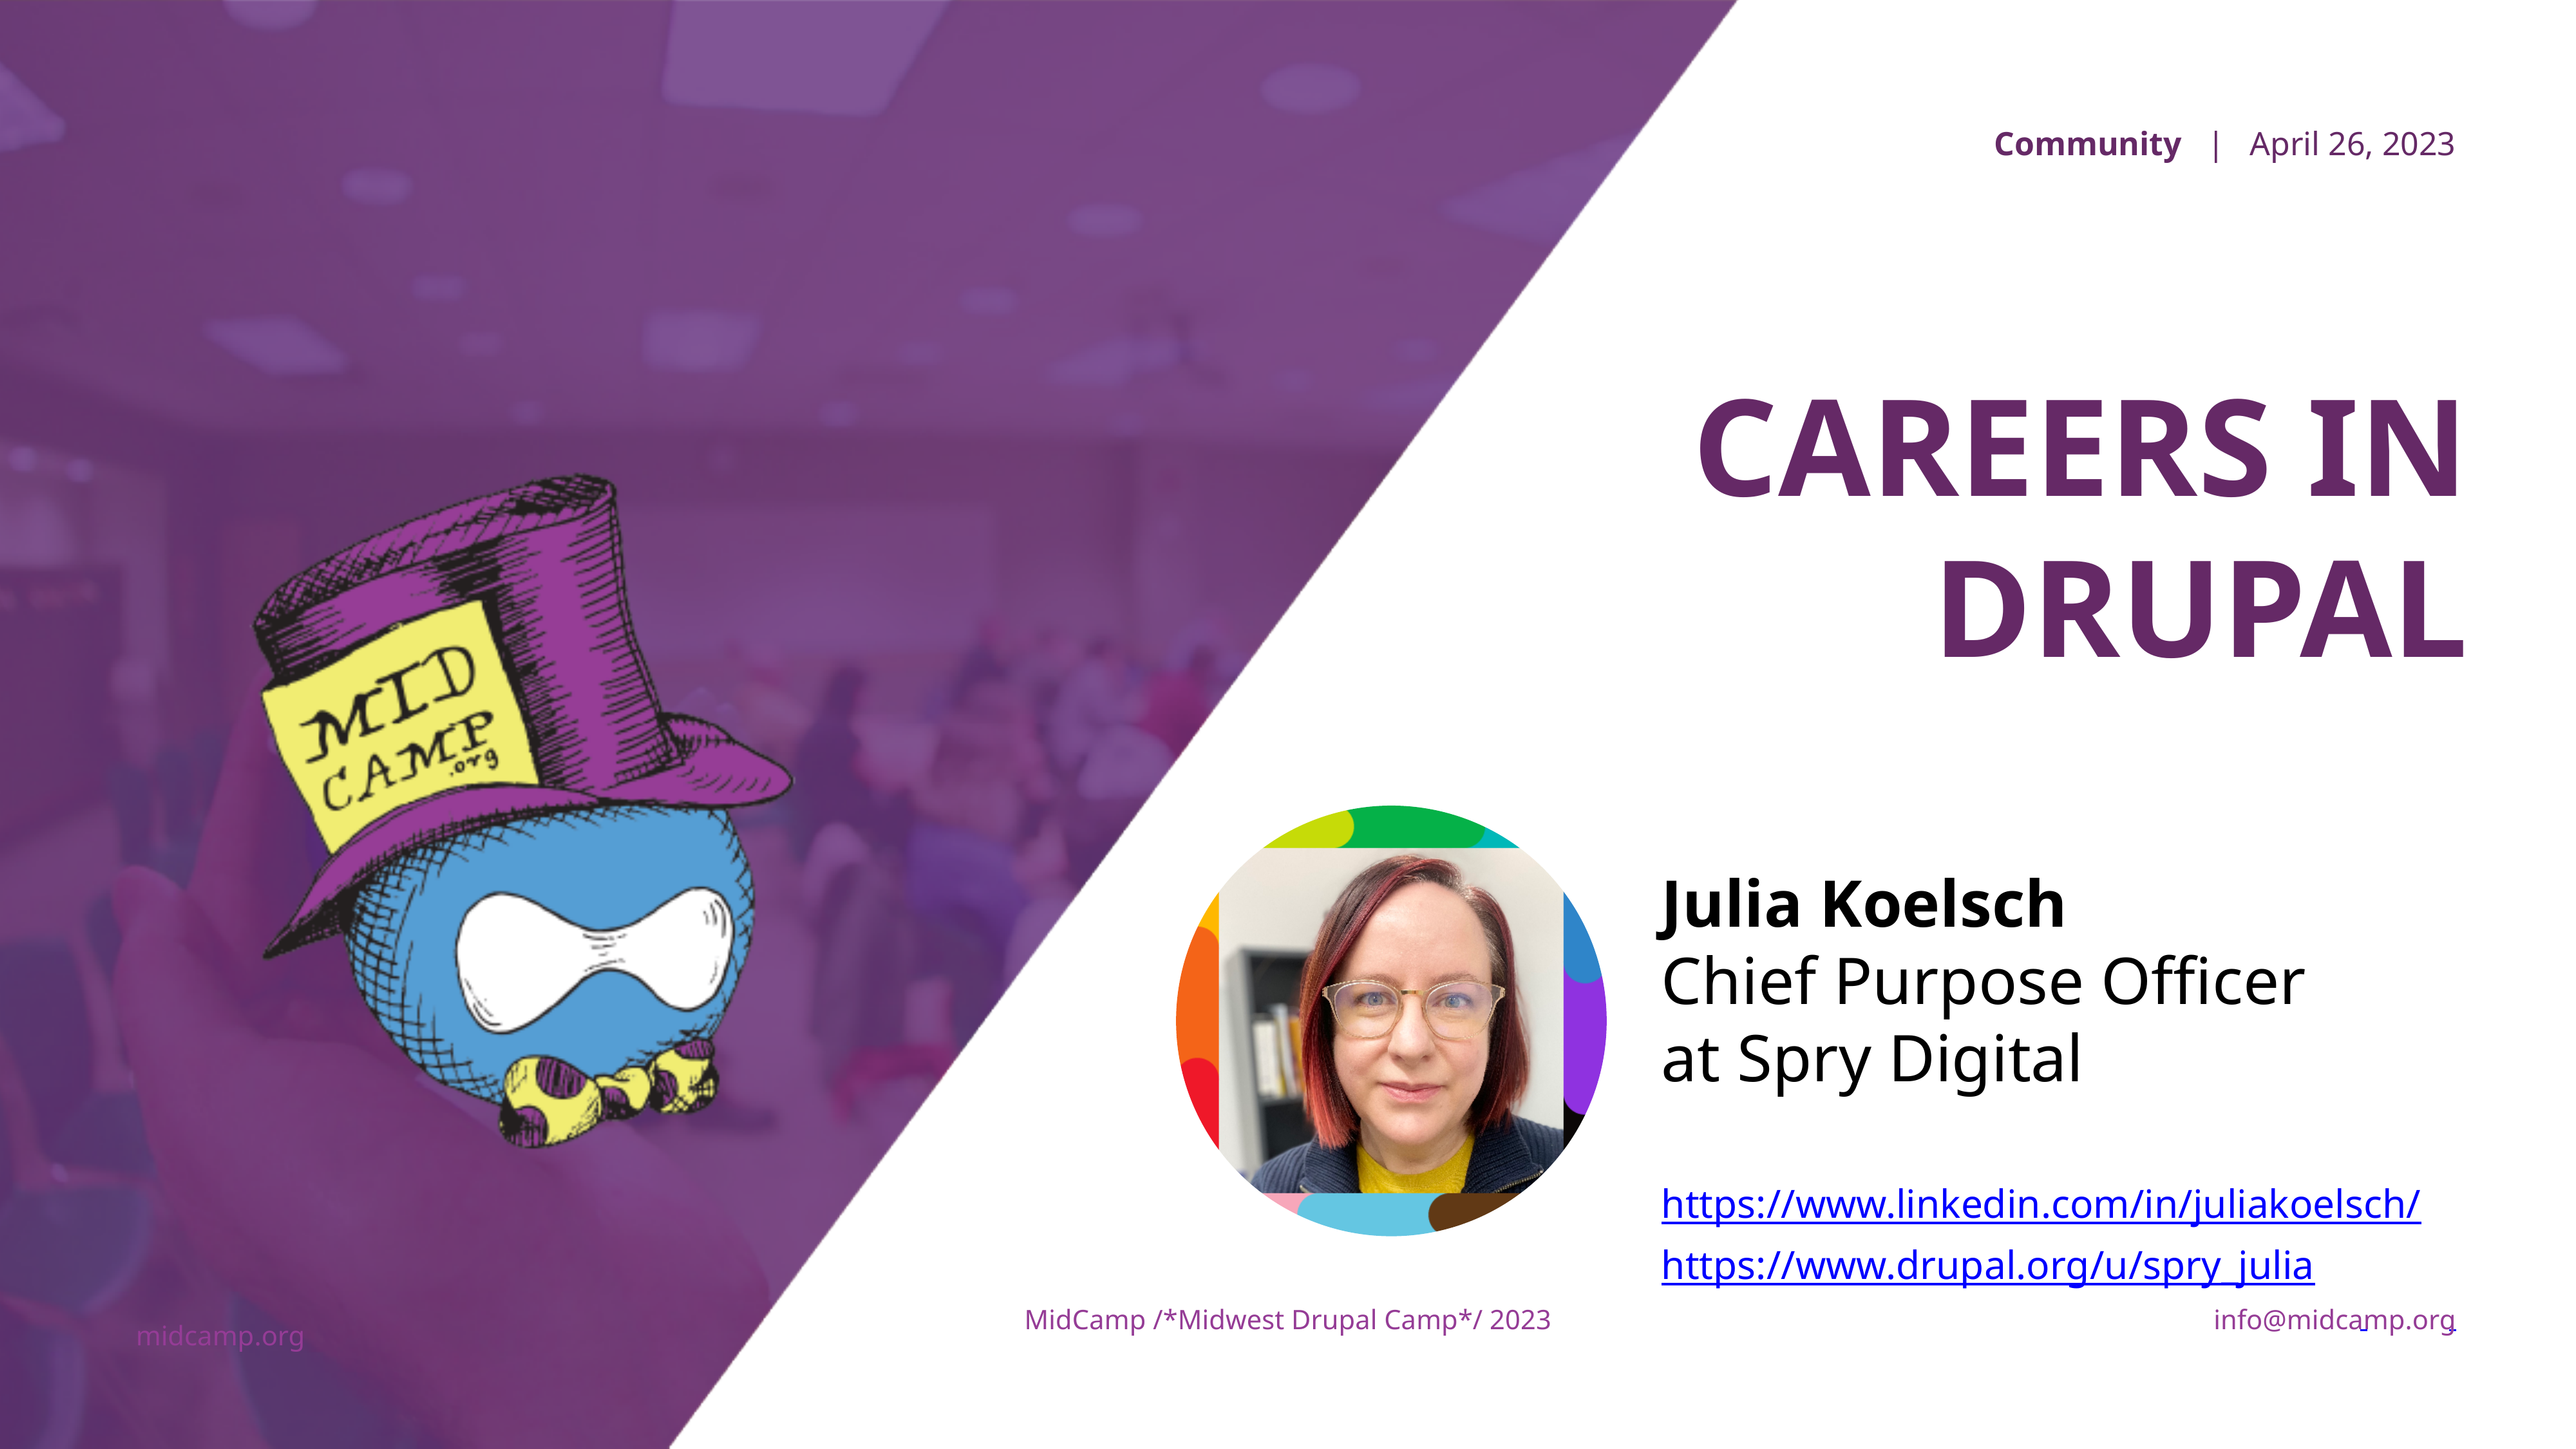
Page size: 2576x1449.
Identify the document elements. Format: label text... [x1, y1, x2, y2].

text_box Julia Koelsch Chief Purpose Officer at Spry Digital https://www.linkedin.com/in/juliakoelsch/ https://www.drupal.org/u/spry_julia [1651, 853, 2503, 1303]
picture [0, 0, 2576, 1449]
text_box CAREERS IN DRUPAL [1394, 216, 2468, 830]
text_box Community | April 26, 2023 [1824, 120, 2456, 164]
